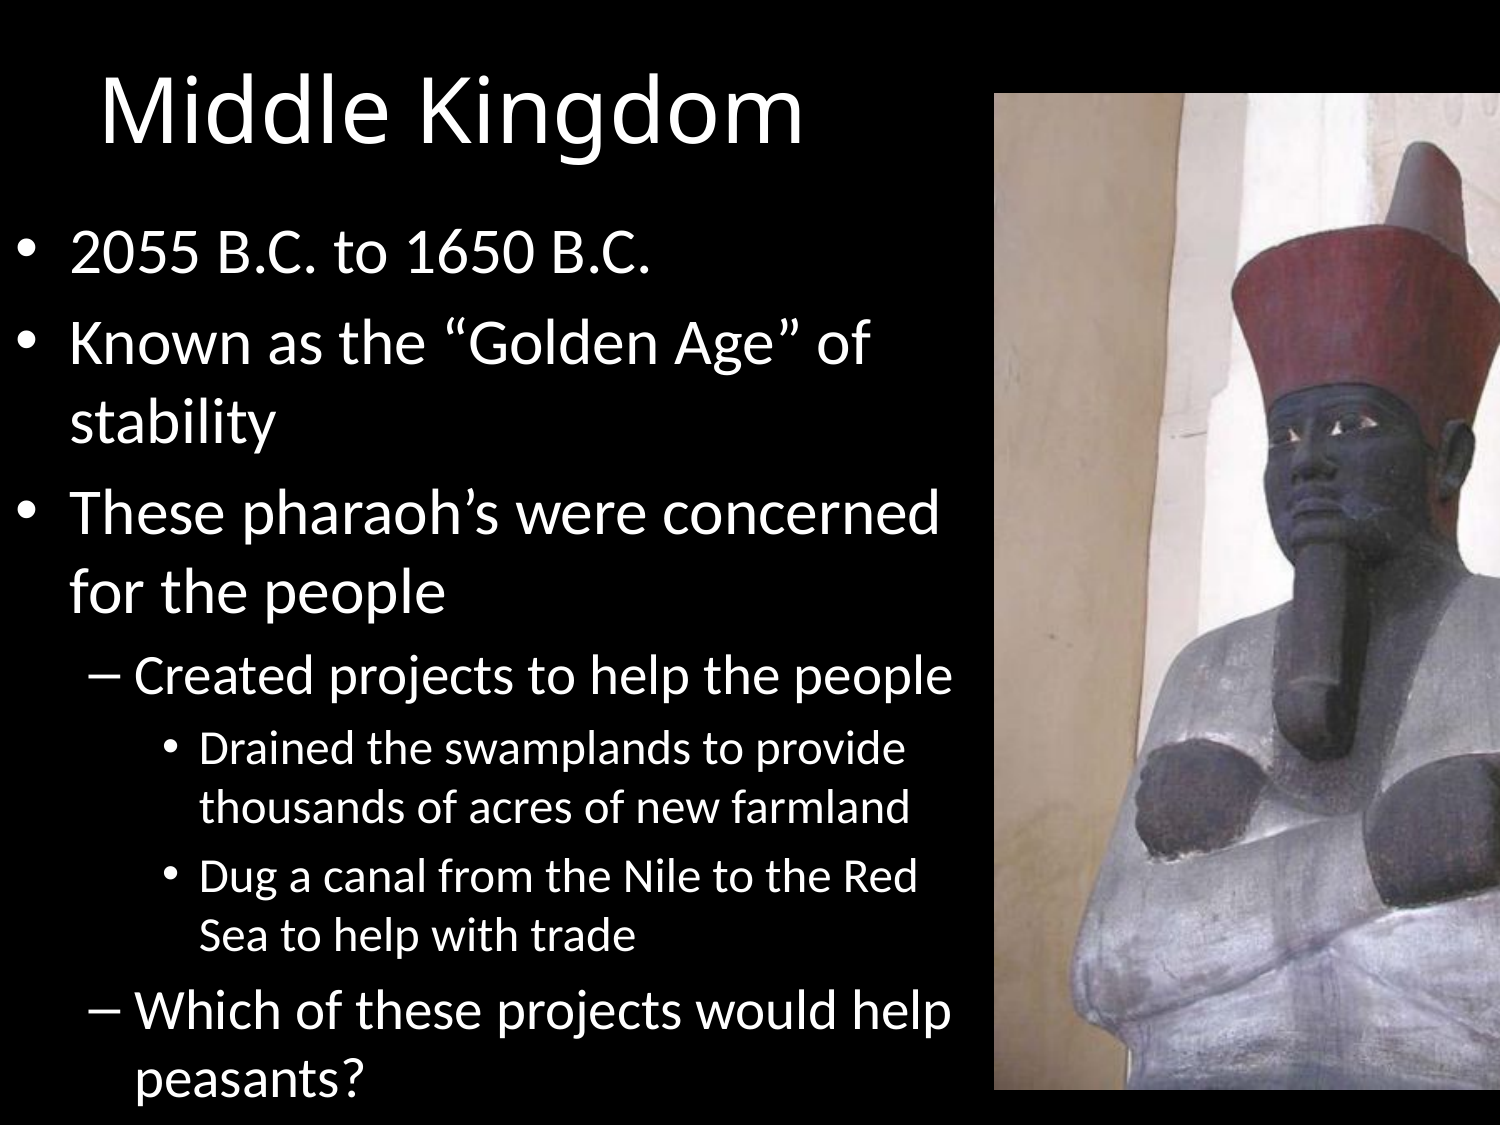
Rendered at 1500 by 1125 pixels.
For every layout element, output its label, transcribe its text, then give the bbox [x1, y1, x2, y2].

picture [994, 93, 1500, 1090]
title Middle Kingdom [0, 12, 1128, 200]
list 2055 B.C. to 1650 B.C. Known as the “Golden Age” of stability These pharaoh’s were concerned for the people Created projects to help the people Drained the swamplands to provide thousands of acres of new farmland Dug a canal from the Nile to the Red Sea to help with trade Which of these projects would help peasants? [0, 200, 1008, 1125]
